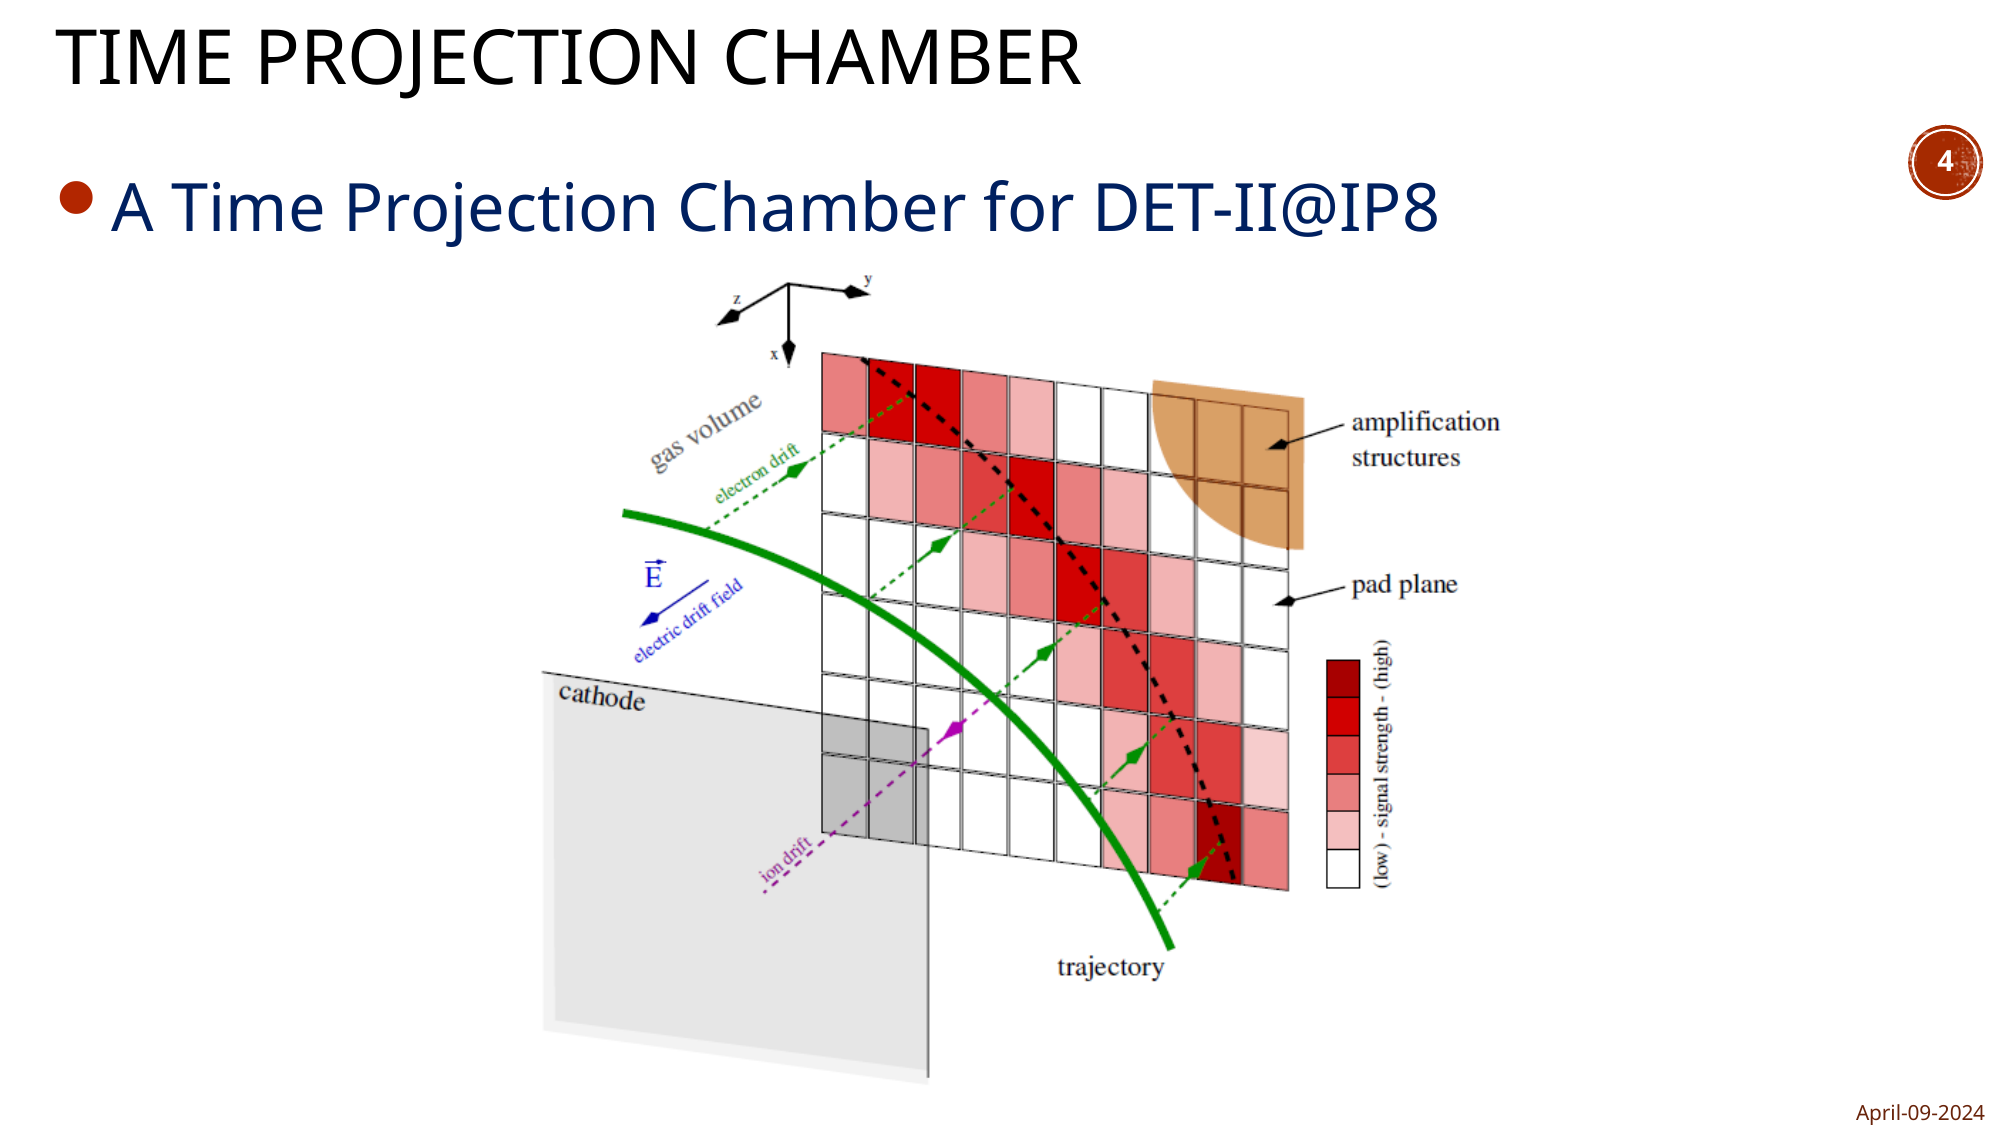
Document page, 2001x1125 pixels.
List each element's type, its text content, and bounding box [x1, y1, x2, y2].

picture [493, 260, 1507, 1088]
slide_number 4 [1893, 132, 1999, 192]
text_box A Time Projection Chamber for DET-II@IP8 [40, 157, 1964, 1038]
slide_number April-09-2024 [1333, 1082, 2000, 1125]
title time projection chamber [40, 10, 1964, 109]
